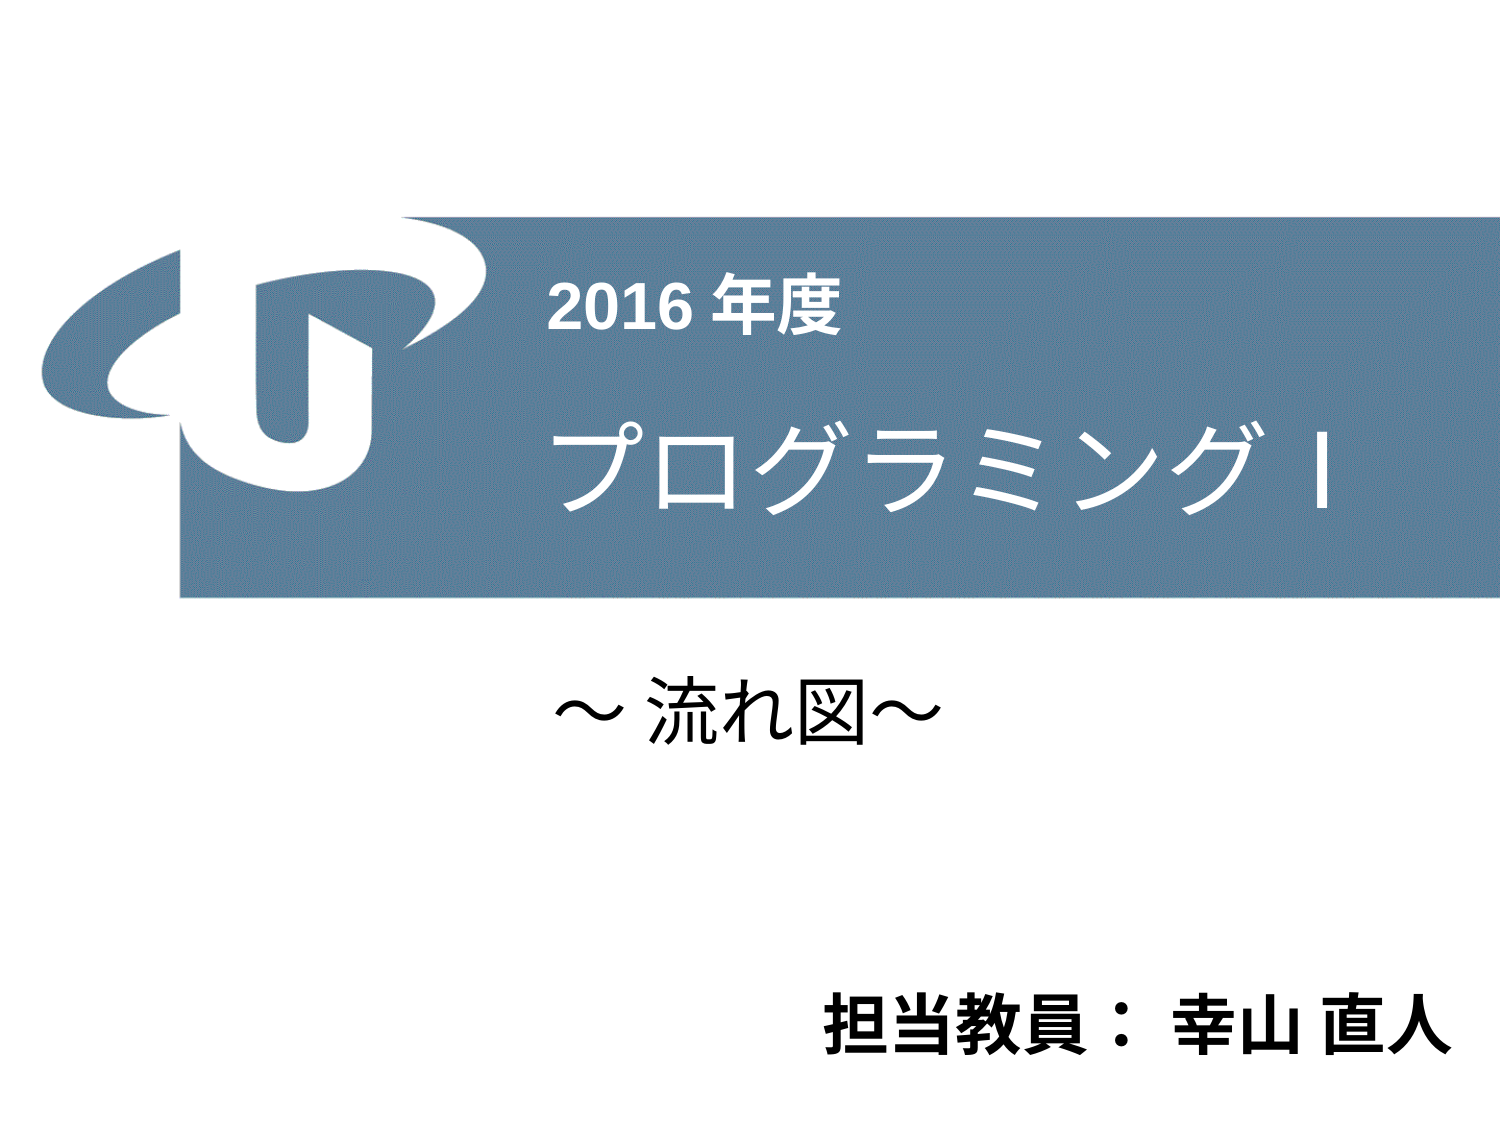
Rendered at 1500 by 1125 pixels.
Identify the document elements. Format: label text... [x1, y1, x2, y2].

subtitle ～ 流れ図～ [537, 657, 1459, 780]
text_box 2016年度 [531, 255, 859, 351]
title プログラミングⅠ [525, 370, 1471, 563]
picture [0, 0, 1500, 1125]
